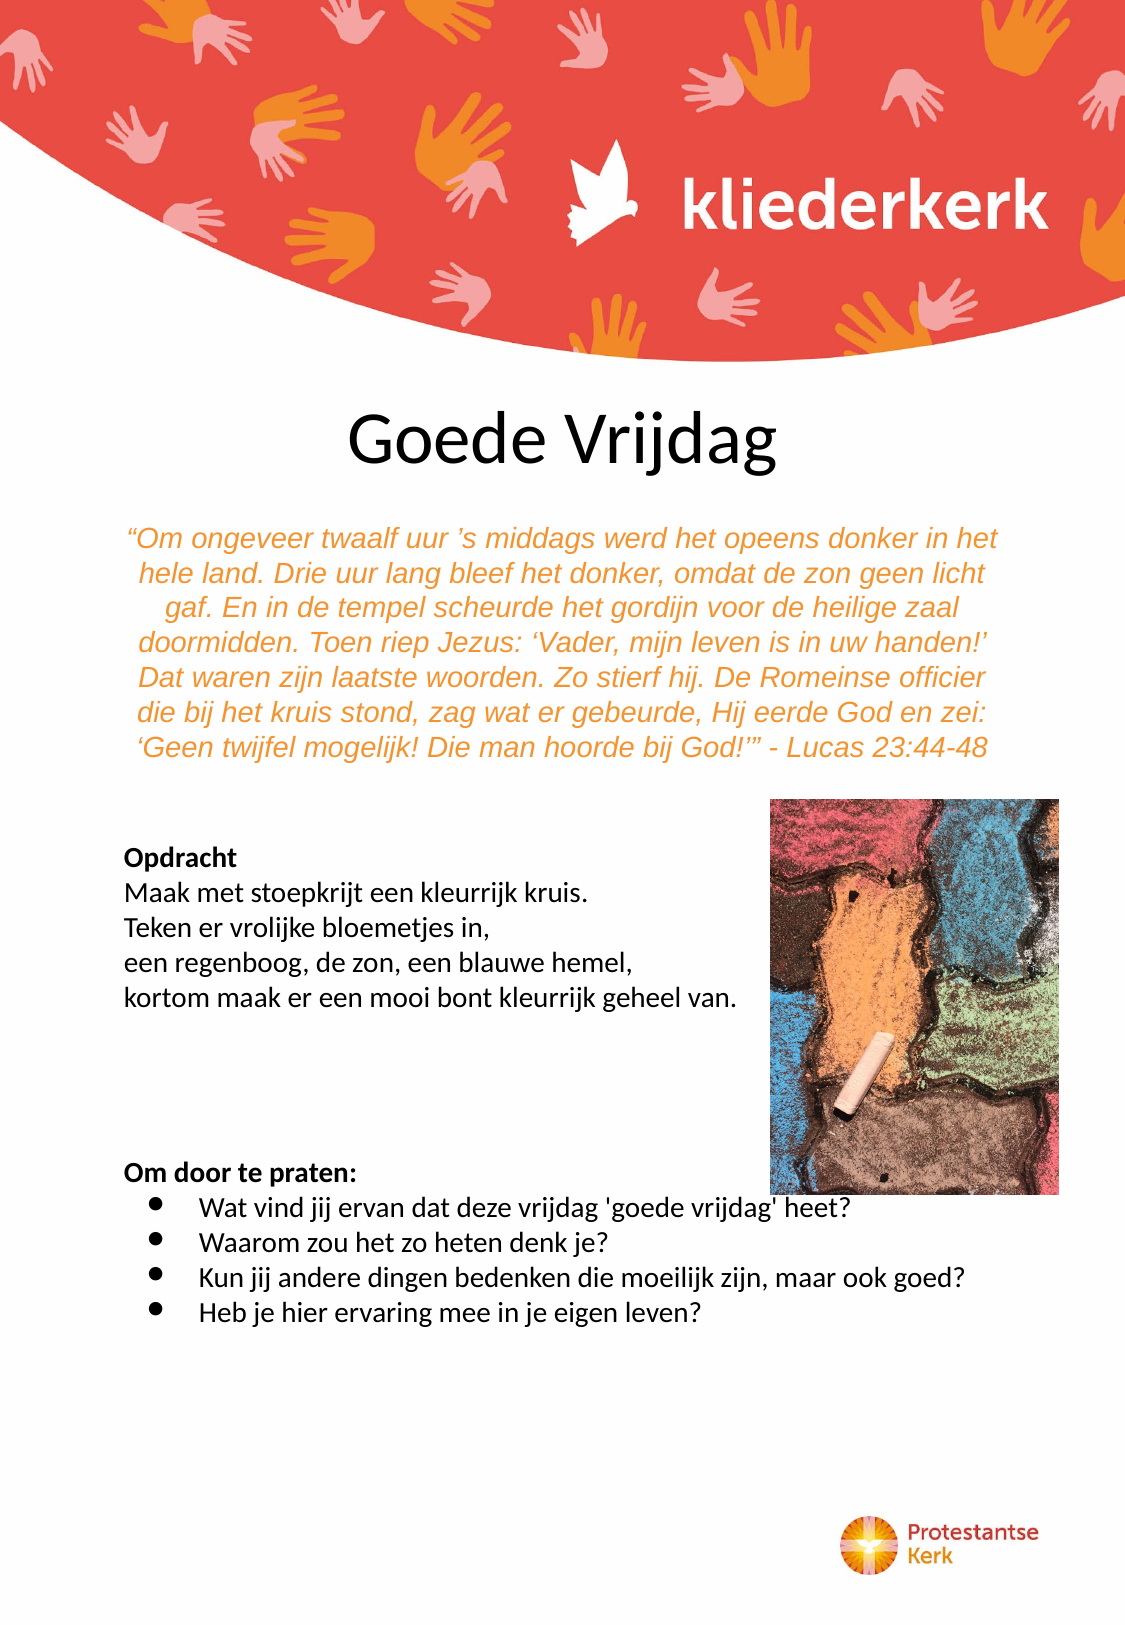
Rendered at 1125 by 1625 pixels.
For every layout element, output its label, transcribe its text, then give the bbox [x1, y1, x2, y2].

picture [0, 0, 1125, 1625]
text_box Goede Vrijdag “Om ongeveer twaalf uur ’s middags werd het opeens donker in het hele land. Drie uur lang bleef het donker, omdat de zon geen licht gaf. En in de tempel scheurde het gordijn voor de heilige zaal doormidden. Toen riep Jezus: ‘Vader, mijn leven is in uw handen!’ Dat waren zijn laatste woorden. Zo stierf hij. De Romeinse officier die bij het kruis stond, zag wat er gebeurde, Hij eerde God en zei: ‘Geen twijfel mogelijk! Die man hoorde bij God!’” - Lucas 23:44-48 Opdracht Maak met stoepkrijt een kleurrijk kruis. Teken er vrolijke bloemetjes in, een regenboog, de zon, een blauwe hemel, kortom maak er een mooi bont kleurrijk geheel van. Om door te praten: Wat vind jij ervan dat deze vrijdag 'goede vrijdag' heet? Waarom zou het zo heten denk je? Kun jij andere dingen bedenken die moeilijk zijn, maar ook goed? Heb je hier ervaring mee in je eigen leven? [108, 373, 1017, 1513]
